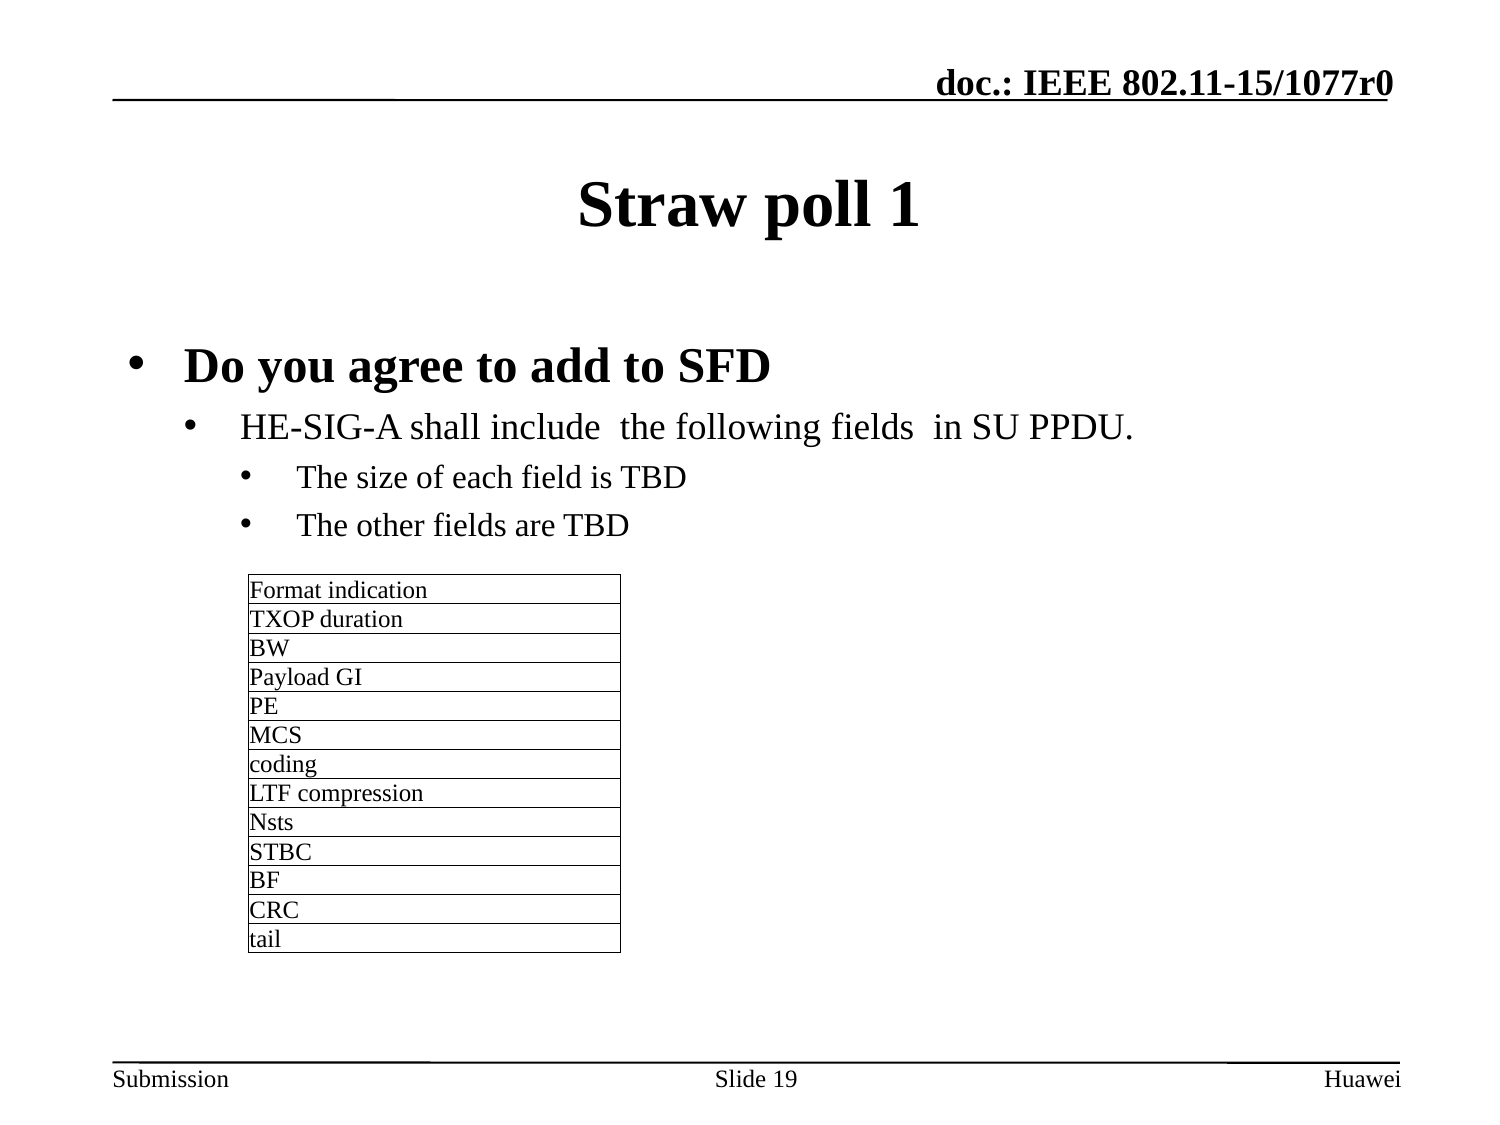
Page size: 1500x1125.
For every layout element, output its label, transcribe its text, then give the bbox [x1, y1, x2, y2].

table_cell STBC [249, 837, 620, 865]
table_cell Nsts [249, 808, 620, 836]
table_cell CRC [249, 895, 620, 923]
title Straw poll 1 [112, 112, 1388, 288]
table_cell coding [249, 750, 620, 778]
table_cell BF [249, 866, 620, 894]
table_cell tail [249, 924, 620, 952]
table_header Format indication [249, 575, 620, 603]
table_cell Payload GI [249, 663, 620, 691]
table_cell PE [249, 692, 620, 720]
table_cell MCS [249, 721, 620, 749]
slide_number Slide 19 [712, 1061, 800, 1093]
list Do you agree to add to SFD HE-SIG-A shall include the following fields in SU PPDU. The size of each field is TBD The other fields are TBD [112, 324, 1388, 1000]
table_cell LTF compression [249, 779, 620, 807]
table_cell BW [249, 634, 620, 662]
footer Huawei [949, 1061, 1402, 1093]
table_cell TXOP duration [249, 604, 620, 633]
